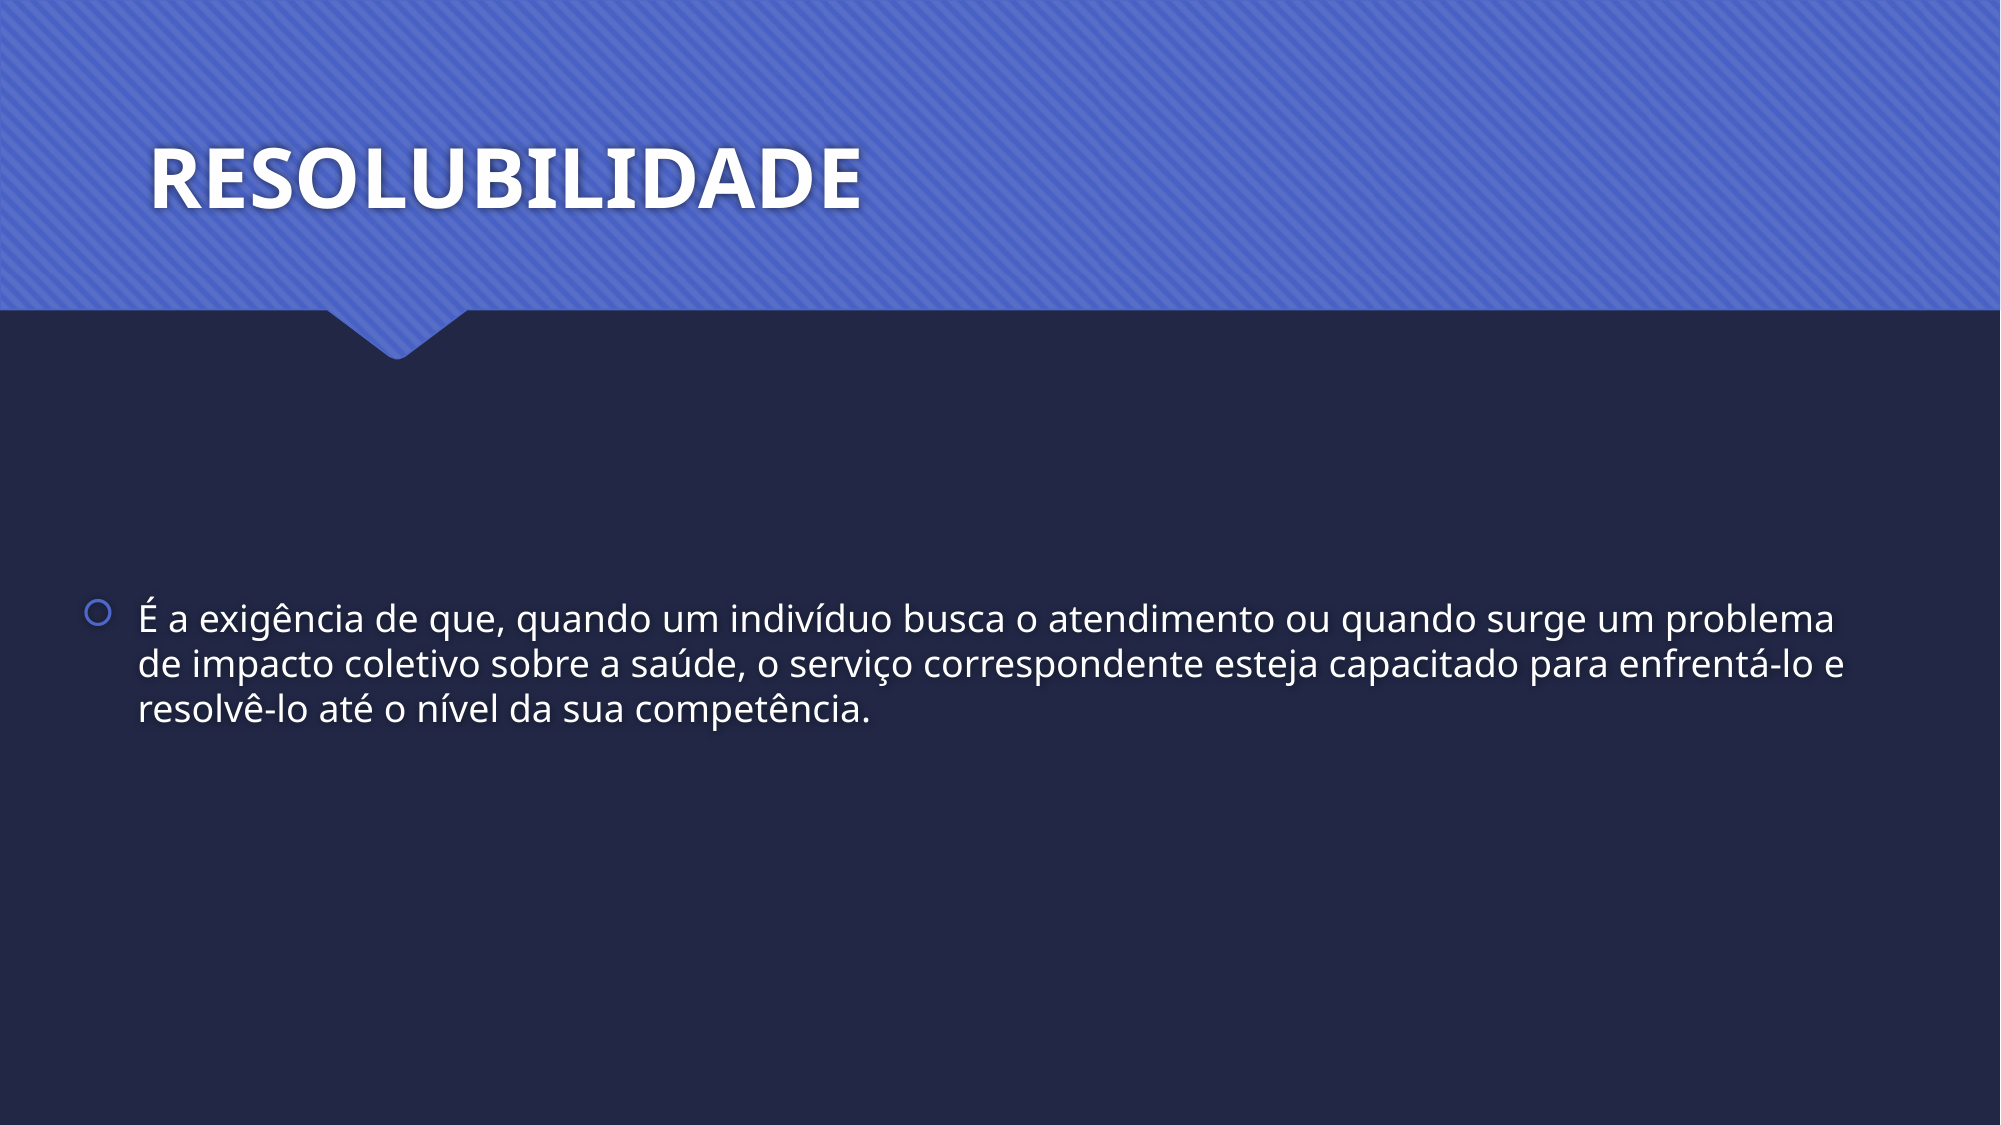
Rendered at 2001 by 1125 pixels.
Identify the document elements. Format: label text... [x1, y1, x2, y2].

title RESOLUBILIDADE [132, 73, 1868, 233]
list É a exigência de que, quando um indivíduo busca o atendimento ou quando surge um problema de impacto coletivo sobre a saúde, o serviço correspondente esteja capacitado para enfrentá-lo e resolvê-lo até o nível da sua competência. [66, 364, 1866, 962]
